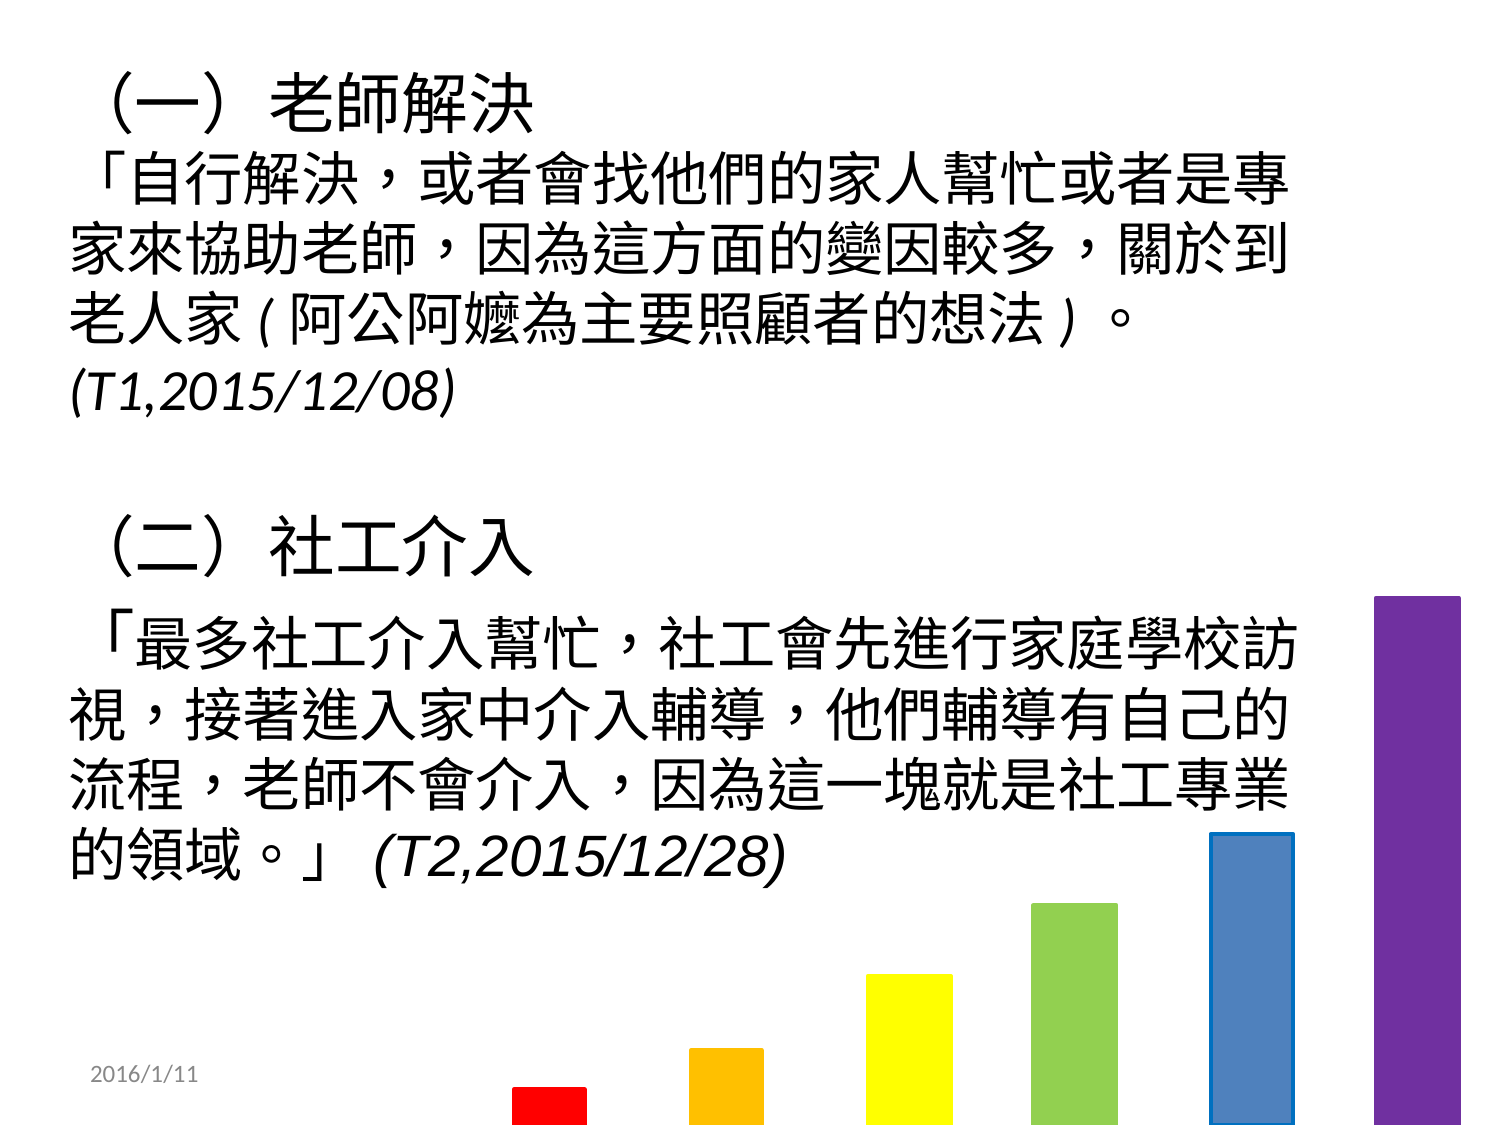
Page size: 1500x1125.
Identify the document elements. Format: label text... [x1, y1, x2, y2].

text_box [512, 1087, 587, 1125]
text_box [1209, 887, 1295, 1125]
text_box [1031, 903, 1118, 1125]
text_box [1374, 596, 1461, 1125]
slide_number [75, 1042, 425, 1103]
text_box [866, 974, 953, 1125]
list （一）老師解決 「自行解決，或者會找他們的家人幫忙或者是專家來協助老師，因為這方面的變因較多，關於到老人家(阿公阿嬤為主要照顧者的想法)。(T1,2015/12/08) （二）社工介入 「最多社工介入幫忙，社工會先進行家庭學校訪視，接著進入家中介入輔導，他們輔導有自己的流程，老師不會介入，因為這一塊就是社工專業的領域。」(T2,2015/12/28) [53, 54, 1355, 887]
text_box [689, 1048, 764, 1125]
